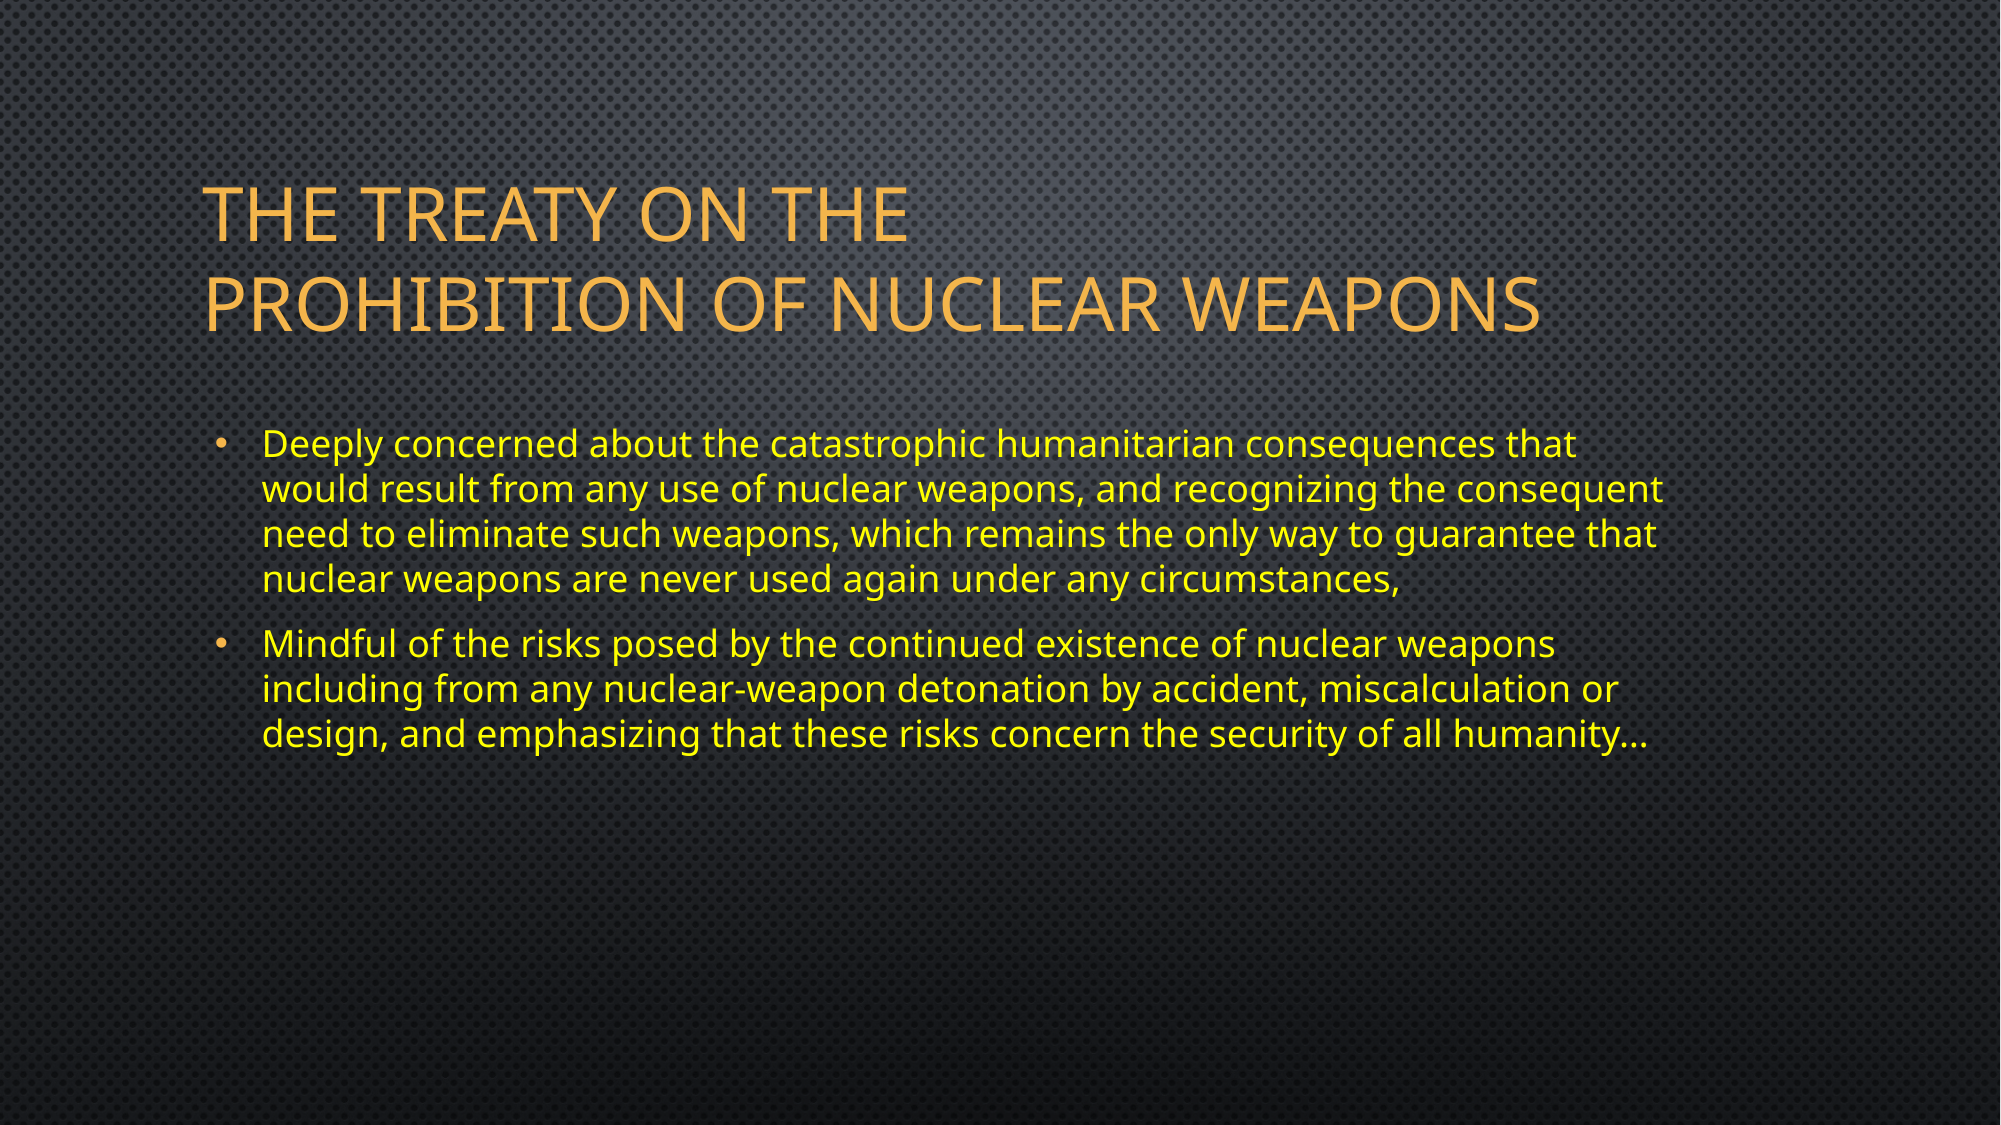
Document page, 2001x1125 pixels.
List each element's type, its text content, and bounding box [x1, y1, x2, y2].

title The treaty on the prohibition of nuclear weapons [187, 99, 1813, 413]
list Deeply concerned about the catastrophic humanitarian consequences that would result from any use of nuclear weapons, and recognizing the consequent need to eliminate such weapons, which remains the only way to guarantee that nuclear weapons are never used again under any circumstances, Mindful of the risks posed by the continued existence of nuclear weapons including from any nuclear-weapon detonation by accident, miscalculation or design, and emphasizing that these risks concern the security of all humanity… [199, 412, 1695, 968]
